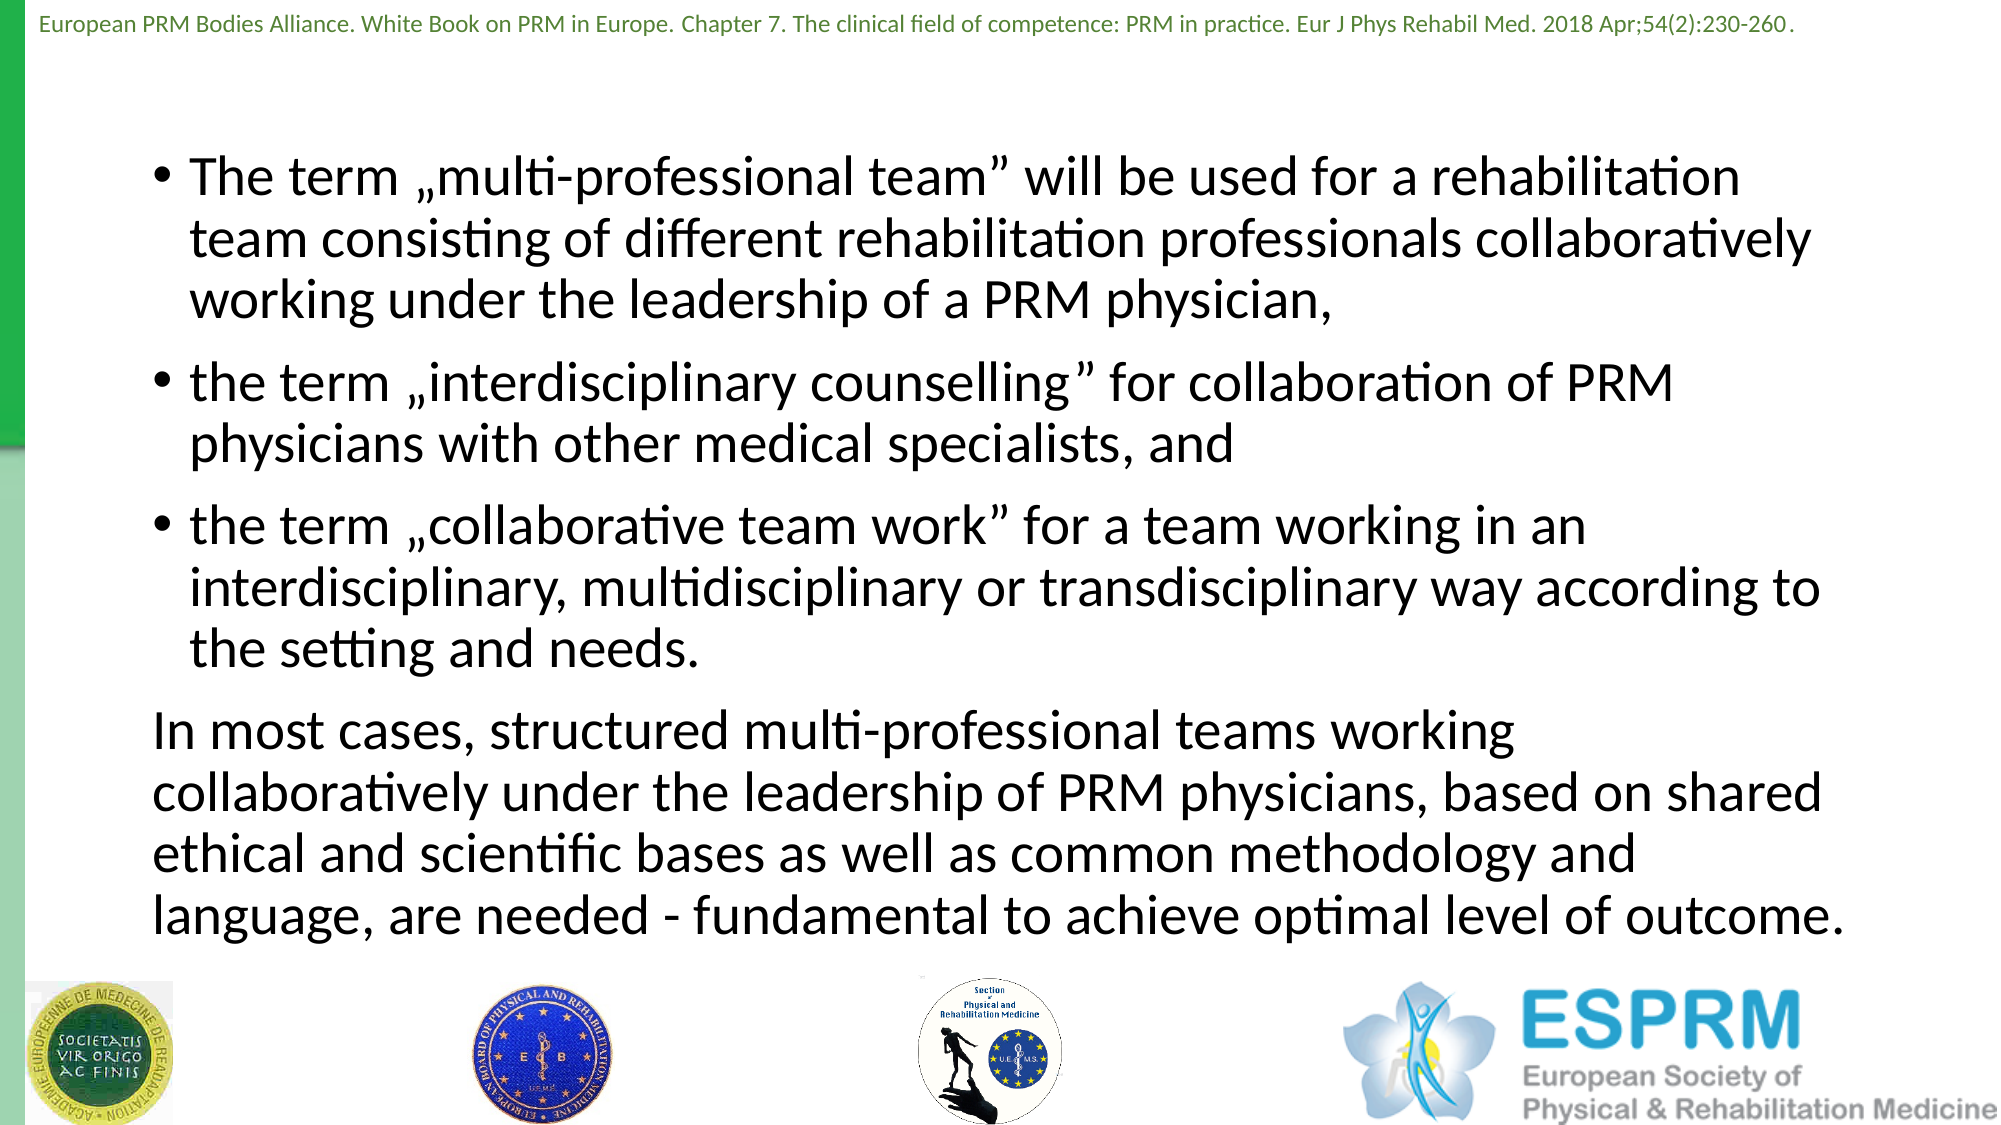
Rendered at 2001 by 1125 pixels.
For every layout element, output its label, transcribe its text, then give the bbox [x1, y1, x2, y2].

picture [467, 982, 615, 1125]
list The term „multi-professional team” will be used for a rehabilitation team consisting of different rehabilitation professionals collaboratively working under the leadership of a PRM physician, the term „interdisciplinary counselling” for collaboration of PRM physicians with other medical specialists, and the term „collaborative team work” for a team working in an interdisciplinary, multidisciplinary or transdisciplinary way according to the setting and needs. In most cases, structured multi-professional teams working collaboratively under the leadership of PRM physicians, based on shared ethical and scientific bases as well as common methodology and language, are needed - fundamental to achieve optimal level of outcome. [137, 139, 1863, 970]
picture [905, 970, 1070, 1125]
picture [0, 0, 173, 1125]
picture [1343, 981, 1997, 1125]
